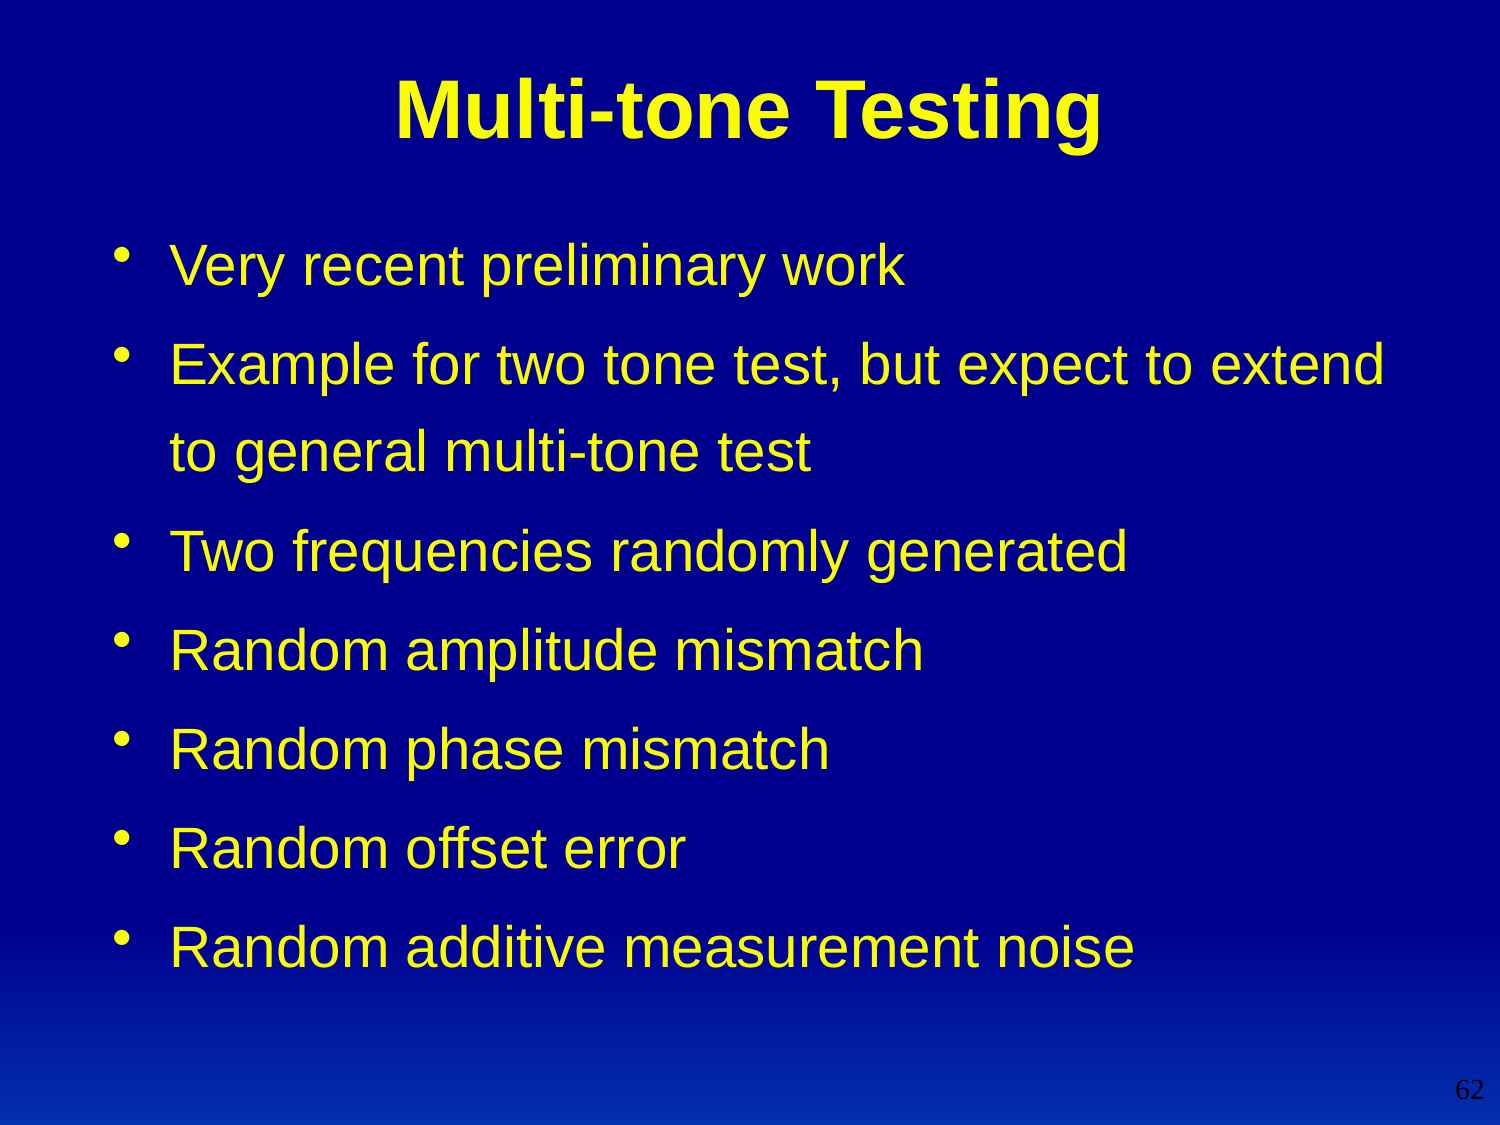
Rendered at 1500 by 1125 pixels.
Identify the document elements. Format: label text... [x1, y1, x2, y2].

slide_number 62 [1423, 1049, 1500, 1125]
title Multi-tone Testing [75, 45, 1425, 163]
list Very recent preliminary work Example for two tone test, but expect to extend to general multi-tone test Two frequencies randomly generated Random amplitude mismatch Random phase mismatch Random offset error Random additive measurement noise [75, 176, 1425, 1013]
